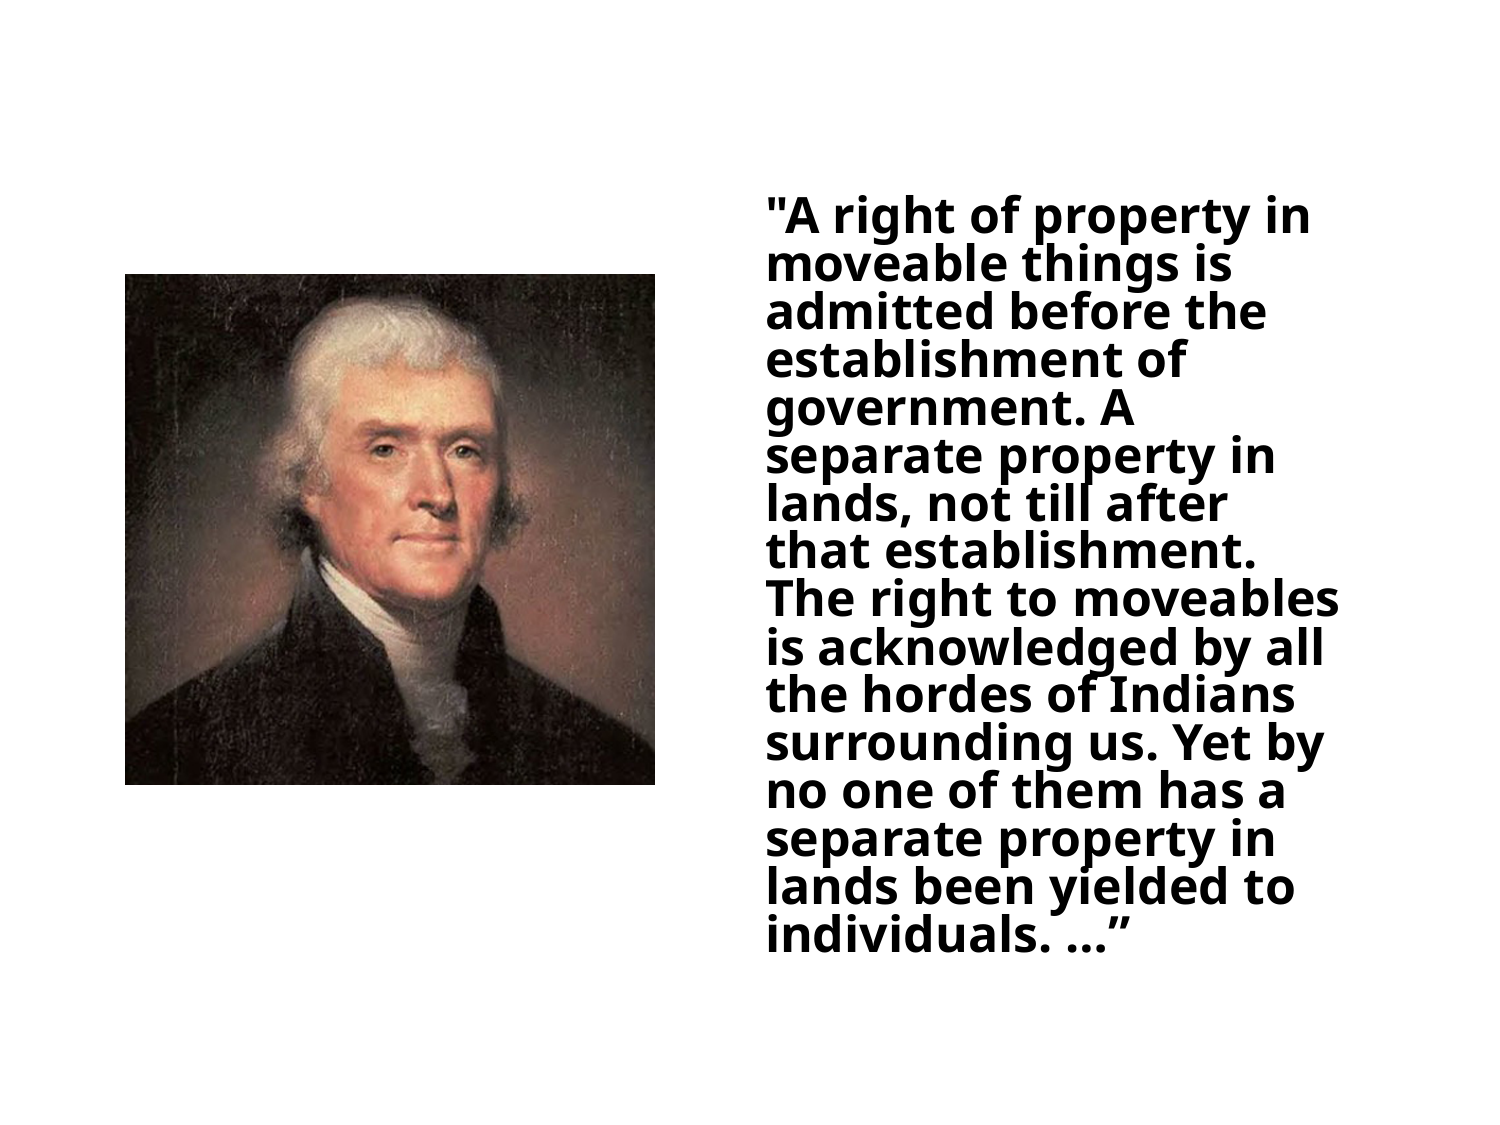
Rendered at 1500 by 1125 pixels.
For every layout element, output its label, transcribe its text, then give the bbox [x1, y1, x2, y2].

picture [124, 274, 655, 785]
subtitle "A right of property in moveable things is admitted before the establishment of government. A separate property in lands, not till after that establishment. The right to moveables is acknowledged by all the hordes of Indians surrounding us. Yet by no one of them has a separate property in lands been yielded to individuals. …” [750, 187, 1363, 913]
